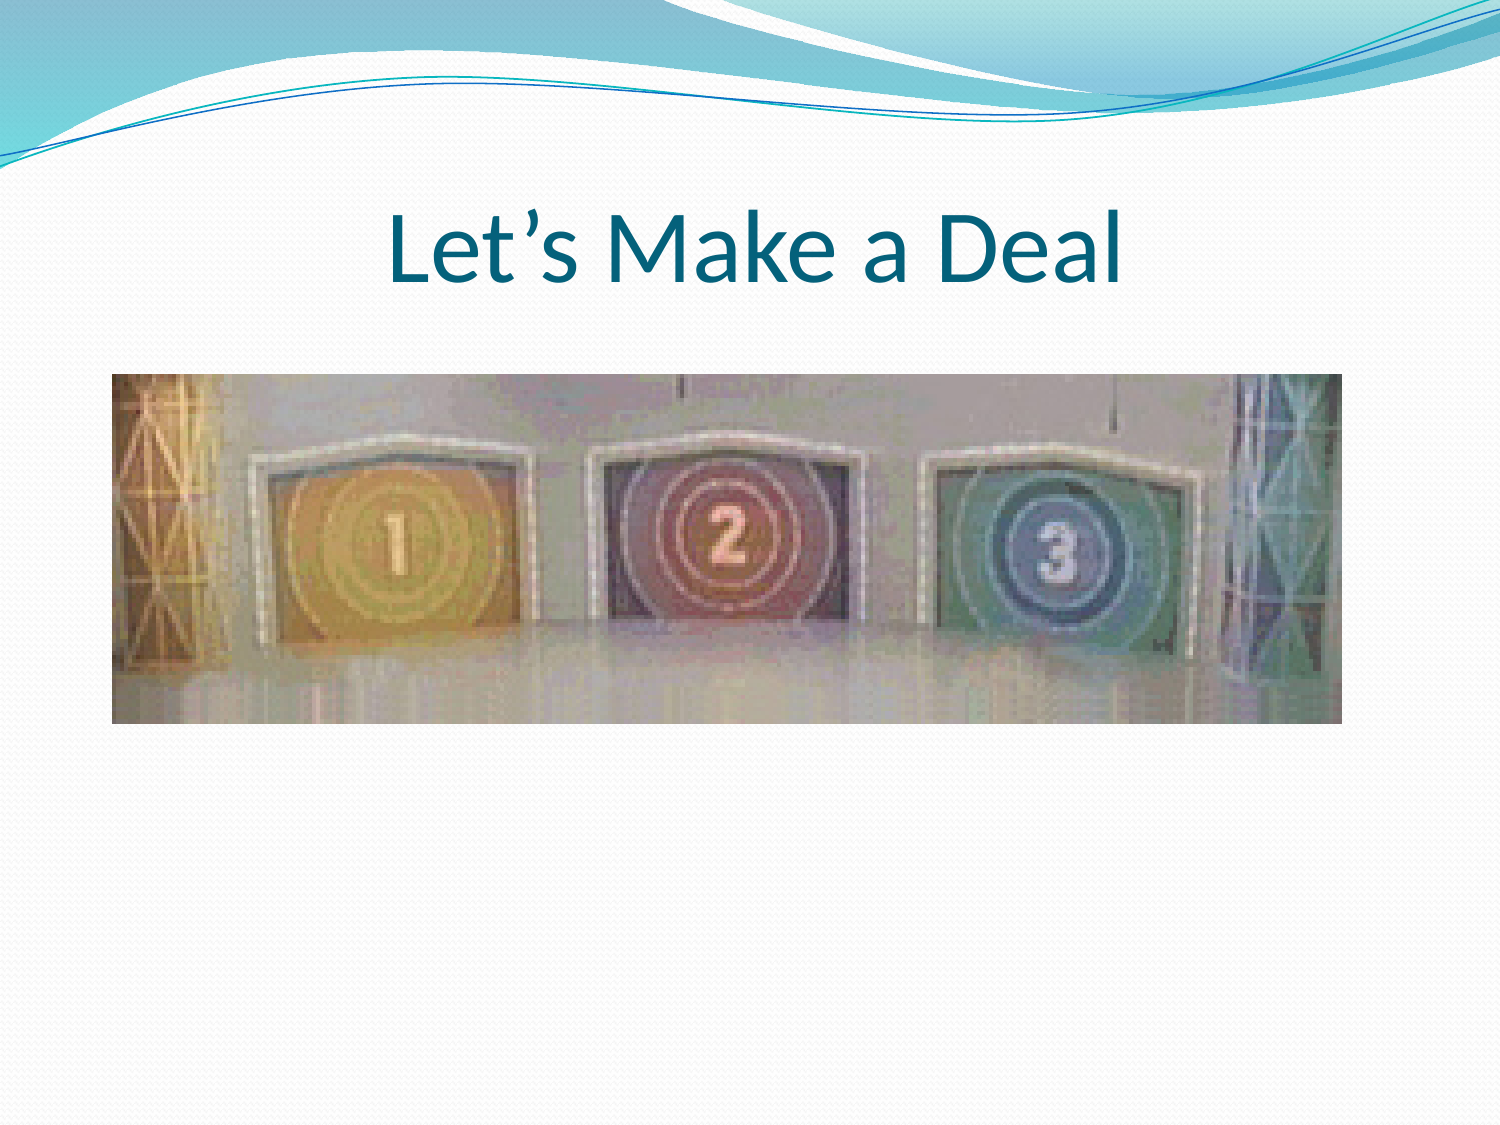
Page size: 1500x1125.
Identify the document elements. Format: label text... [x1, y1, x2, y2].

picture [112, 374, 1343, 724]
title Let’s Make a Deal [75, 115, 1438, 303]
